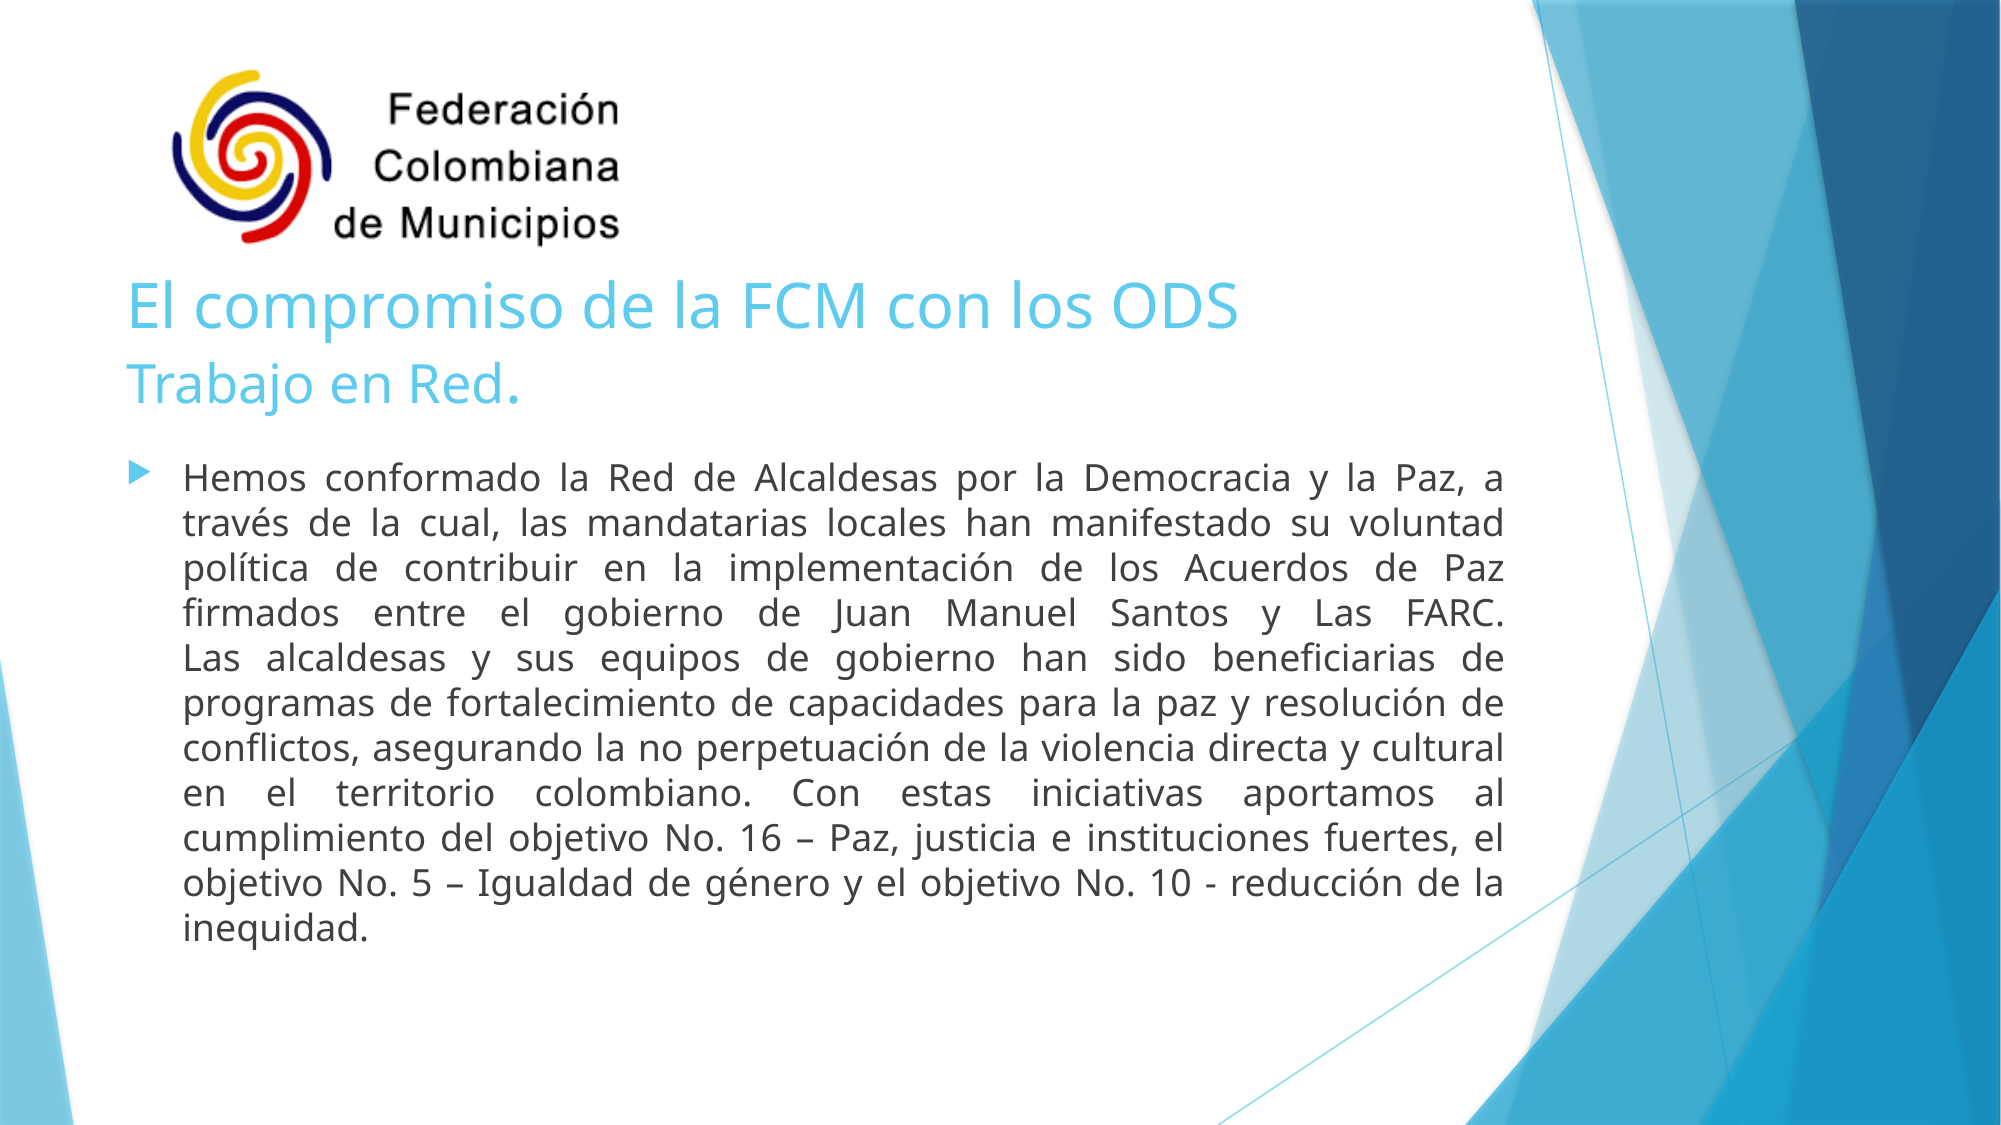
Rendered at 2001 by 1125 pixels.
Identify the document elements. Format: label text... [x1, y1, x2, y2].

picture [135, 46, 638, 266]
title El compromiso de la FCM con los ODS Trabajo en Red. [111, 258, 1448, 427]
list Hemos conformado la Red de Alcaldesas por la Democracia y la Paz, a través de la cual, las mandatarias locales han manifestado su voluntad política de contribuir en la implementación de los Acuerdos de Paz firmados entre el gobierno de Juan Manuel Santos y Las FARC. Las alcaldesas y sus equipos de gobierno han sido beneficiarias de programas de fortalecimiento de capacidades para la paz y resolución de conflictos, asegurando la no perpetuación de la violencia directa y cultural en el territorio colombiano. Con estas iniciativas aportamos al cumplimiento del objetivo No. 16 – Paz, justicia e instituciones fuertes, el objetivo No. 5 – Igualdad de género y el objetivo No. 10 - reducción de la inequidad. [111, 446, 1522, 1084]
